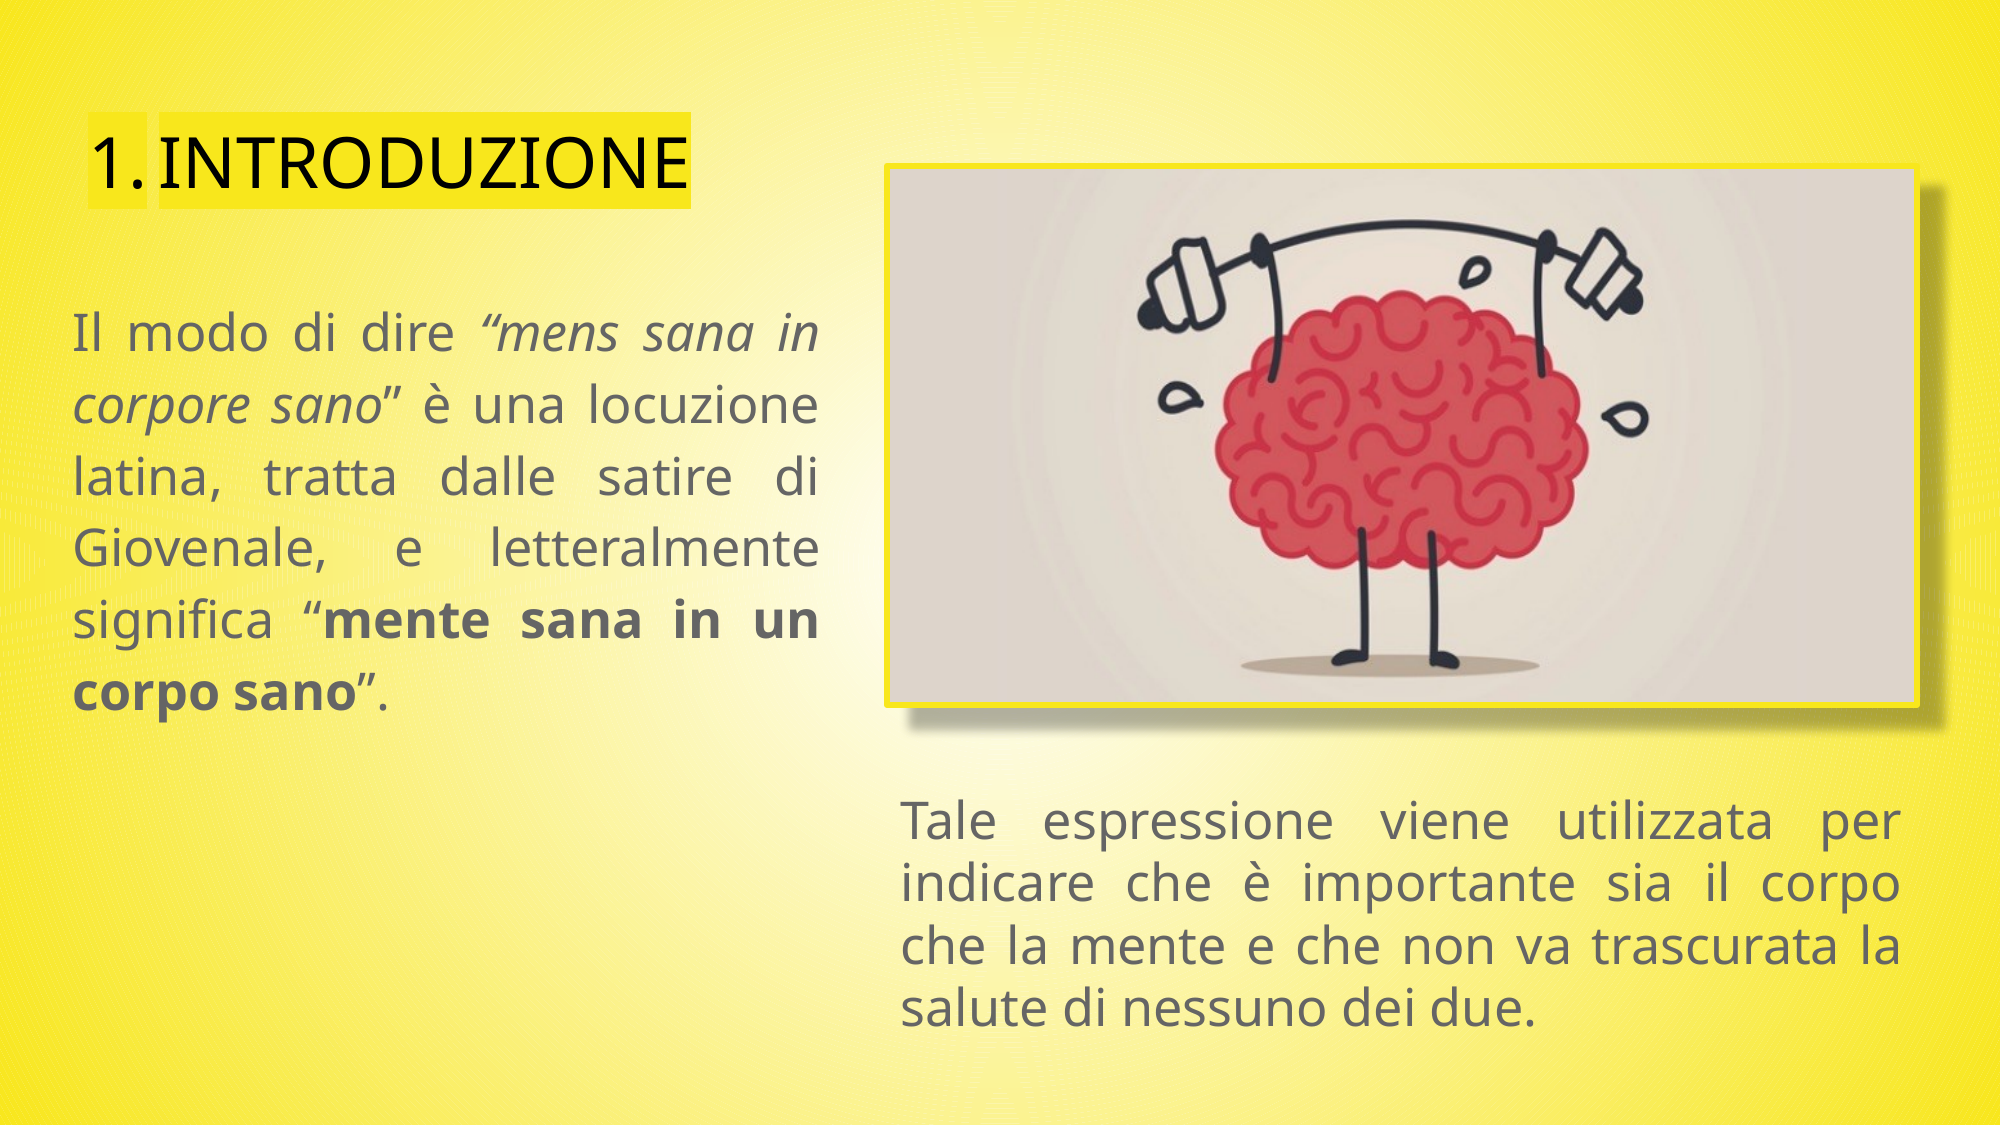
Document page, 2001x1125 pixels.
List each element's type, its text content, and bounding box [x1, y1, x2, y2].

text_box Tale espressione viene utilizzata per indicare che è importante sia il corpo che la mente e che non va trascurata la salute di nessuno dei due. [885, 772, 1919, 1052]
picture [889, 168, 1915, 702]
title INTRODUZIONE [68, 97, 1932, 223]
list Il modo di dire “mens sana in corpore sano” è una locuzione latina, tratta dalle satire di Giovenale, e letteralmente significa “mente sana in un corpo sano”. [52, 269, 841, 721]
